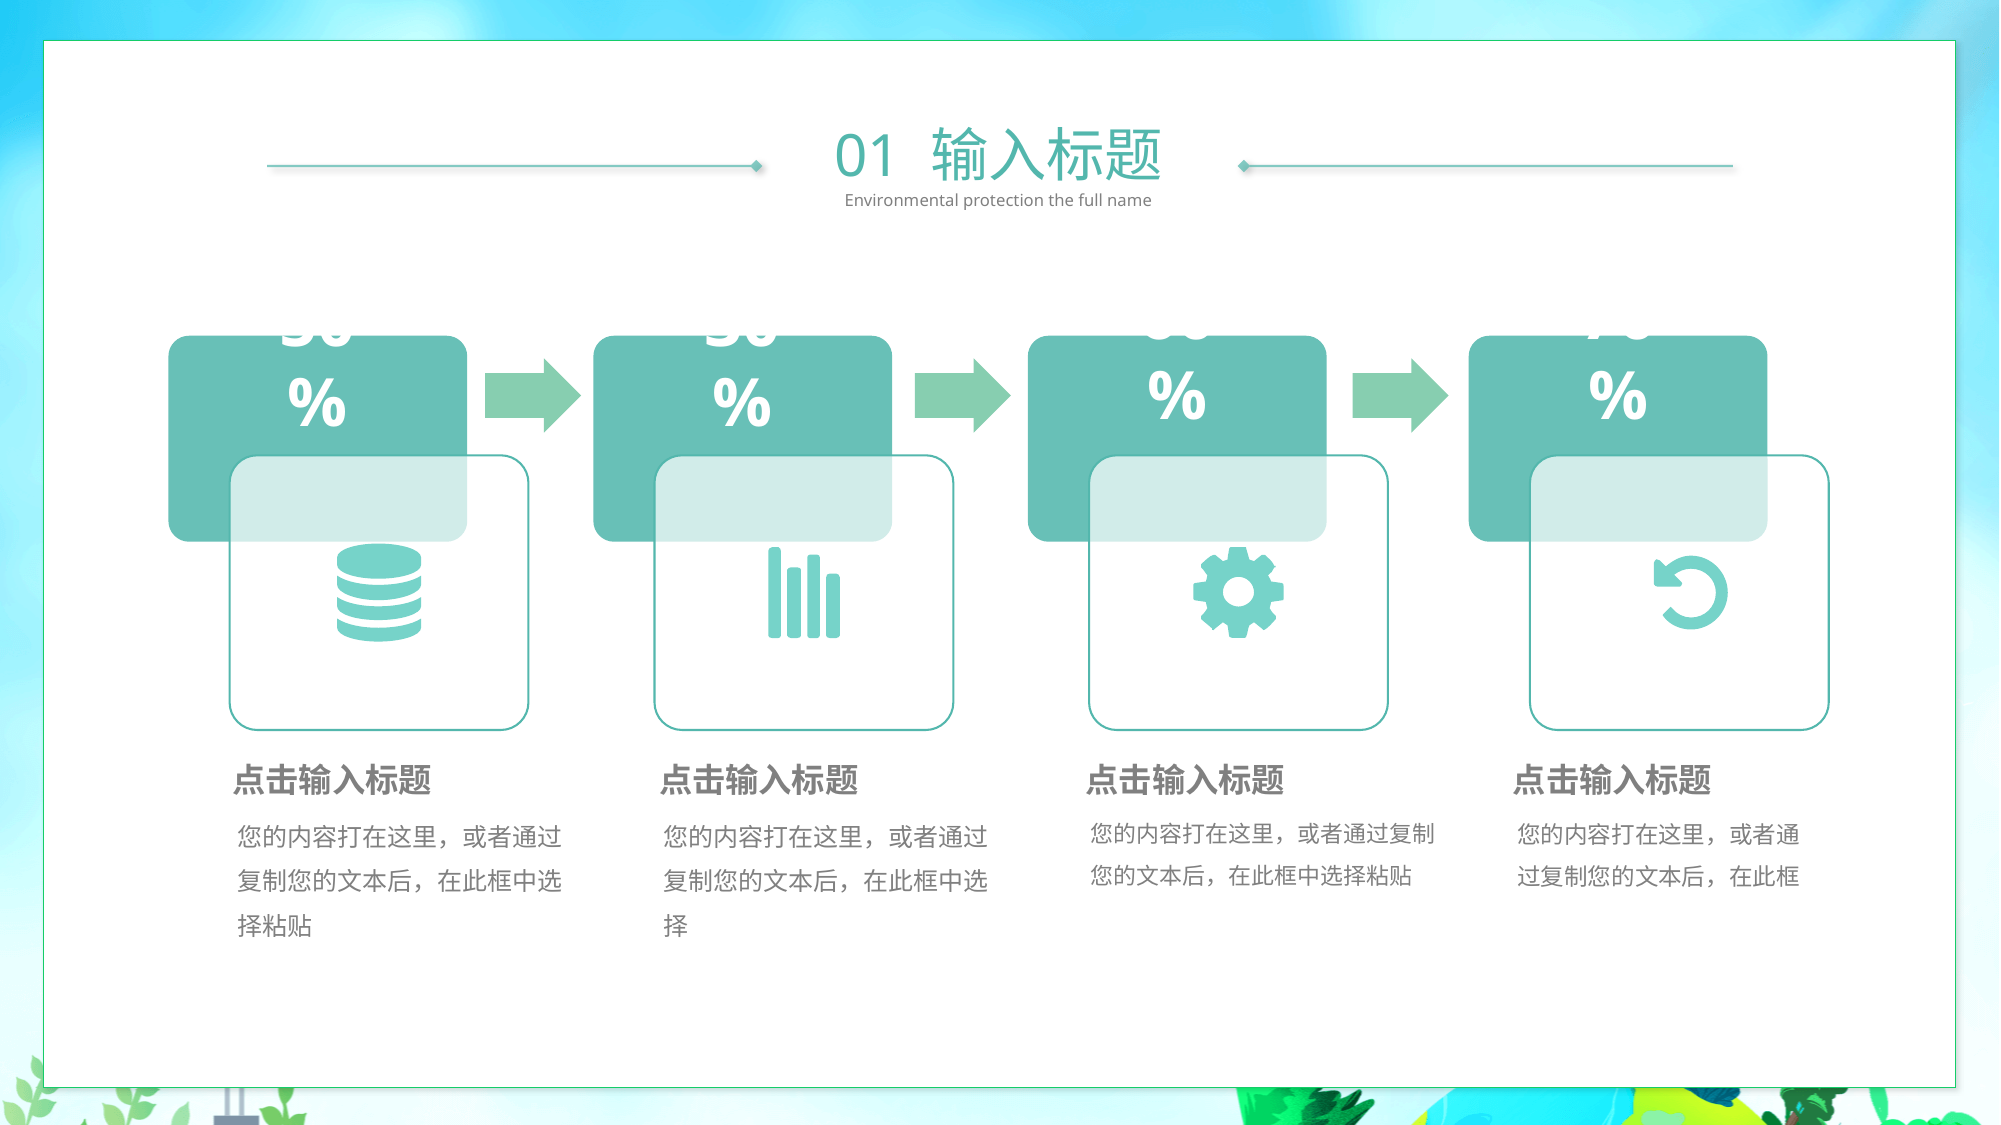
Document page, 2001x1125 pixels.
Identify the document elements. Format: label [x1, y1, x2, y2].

text_box [799, 96, 1199, 215]
text_box [168, 271, 1829, 902]
picture [0, 0, 2000, 1125]
